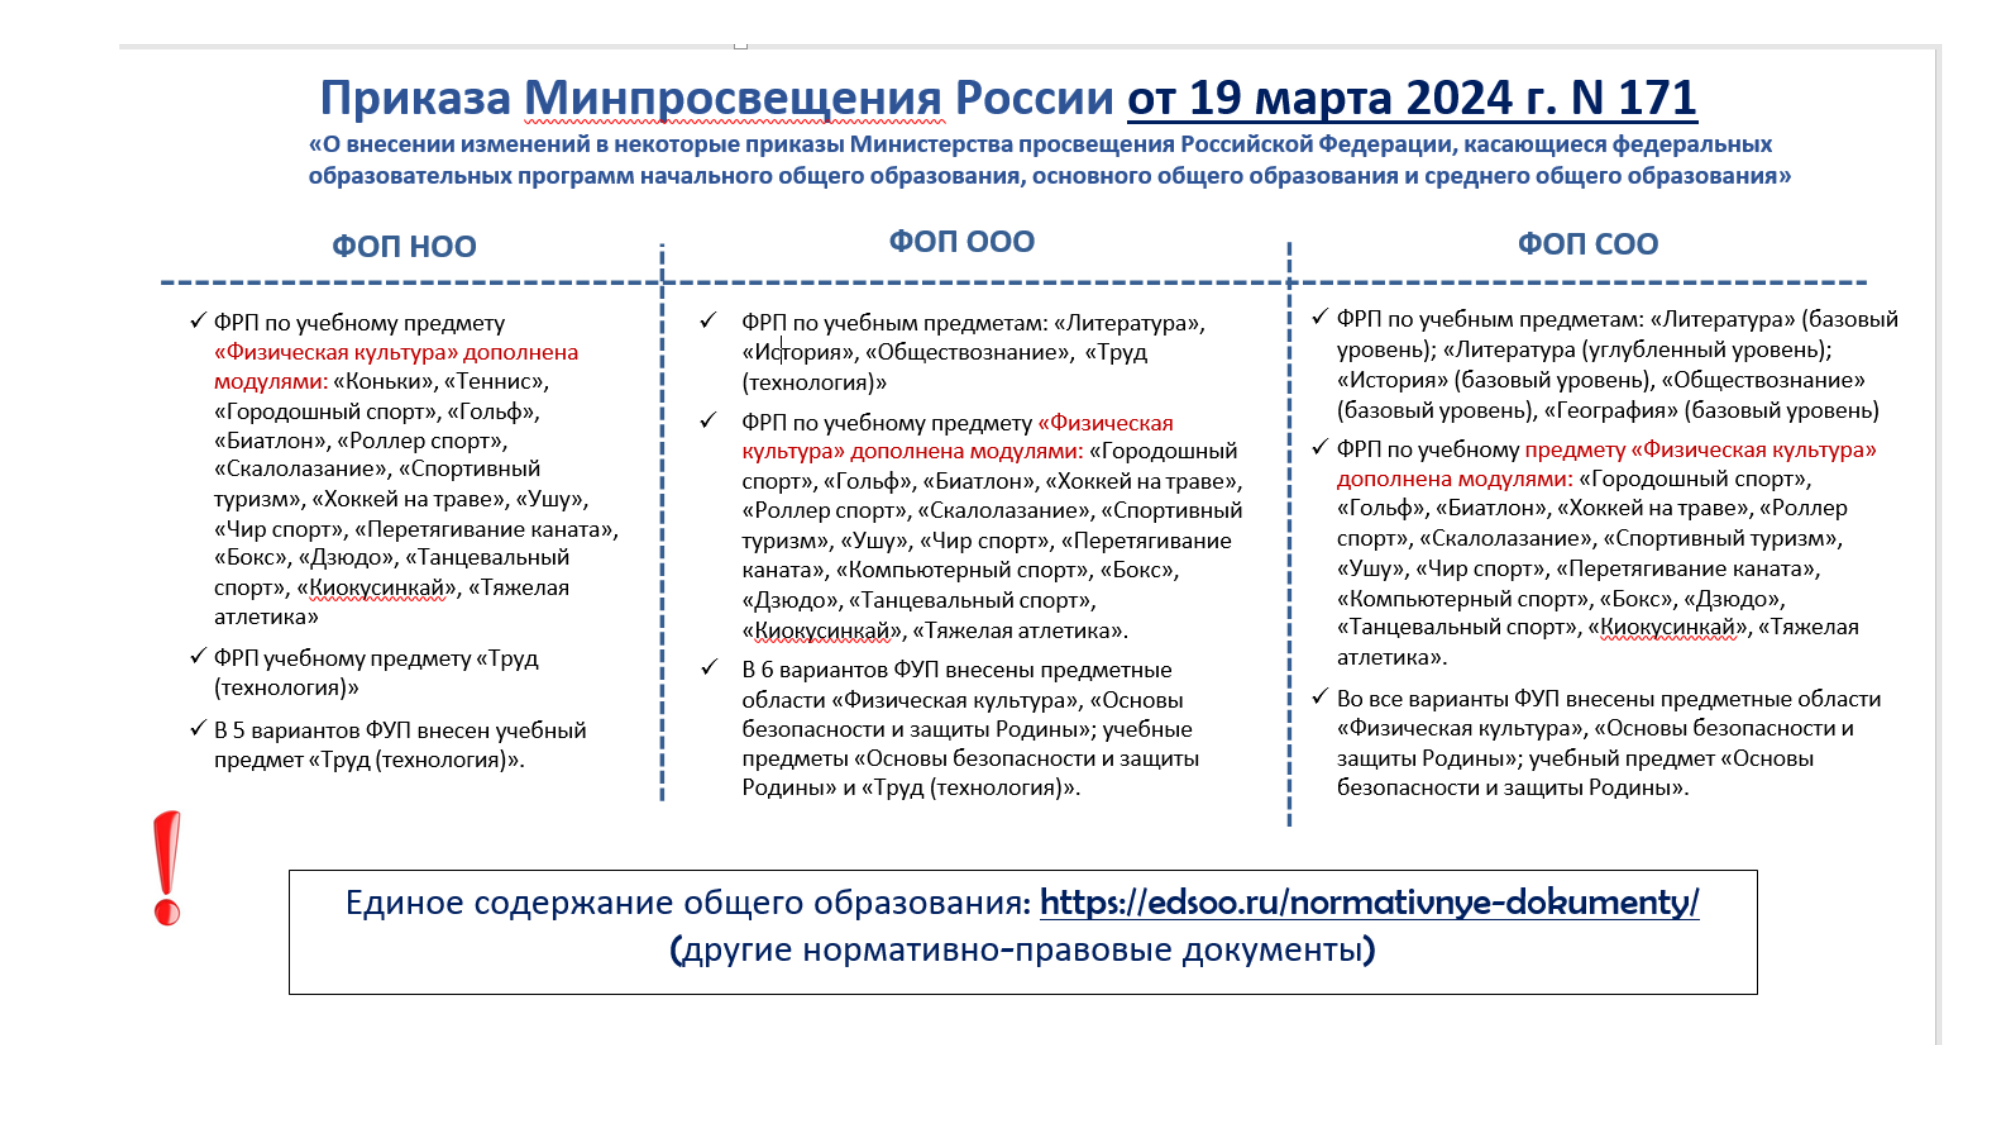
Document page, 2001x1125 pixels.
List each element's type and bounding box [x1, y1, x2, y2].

list [119, 44, 1943, 1045]
